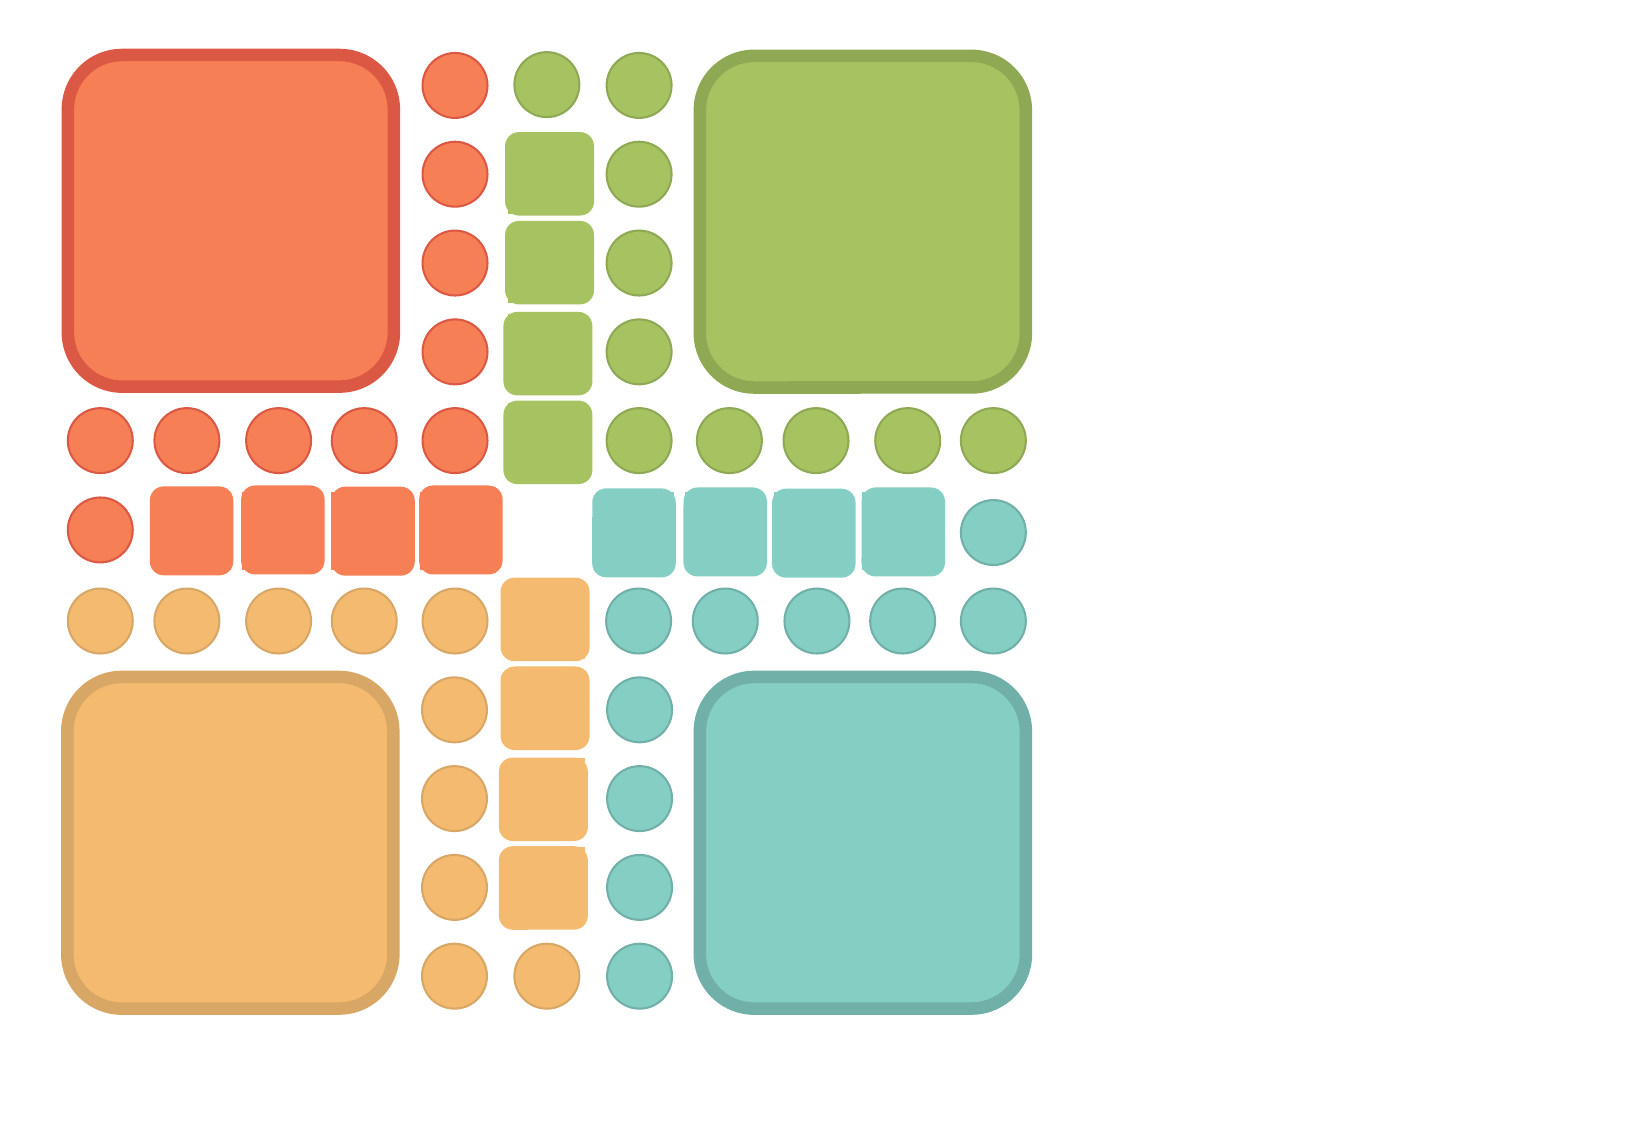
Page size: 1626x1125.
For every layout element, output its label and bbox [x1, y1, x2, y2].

text_box [605, 318, 673, 386]
text_box [605, 51, 673, 119]
text_box [606, 676, 674, 744]
text_box [240, 484, 326, 576]
text_box [783, 587, 851, 655]
text_box [418, 484, 504, 576]
text_box [606, 853, 674, 921]
text_box [330, 407, 398, 475]
text_box [860, 486, 947, 578]
text_box [606, 942, 674, 1010]
text_box [330, 485, 416, 577]
text_box [691, 587, 759, 655]
text_box [605, 407, 673, 475]
text_box [420, 676, 489, 744]
text_box [420, 942, 489, 1010]
text_box [66, 587, 134, 655]
text_box [66, 496, 134, 564]
text_box [148, 485, 235, 577]
text_box [499, 576, 591, 663]
text_box [959, 407, 1027, 475]
text_box [695, 407, 763, 475]
text_box [497, 845, 589, 931]
text_box [420, 853, 489, 921]
text_box [499, 665, 591, 752]
text_box [605, 587, 673, 655]
text_box [420, 765, 489, 833]
text_box [591, 487, 677, 579]
text_box [504, 131, 596, 217]
text_box [698, 54, 1027, 389]
text_box [502, 399, 594, 486]
text_box [682, 486, 769, 578]
text_box [698, 675, 1027, 1010]
text_box [782, 407, 850, 475]
text_box [869, 587, 937, 655]
text_box [504, 219, 596, 306]
text_box [153, 587, 221, 655]
text_box [66, 53, 395, 388]
text_box [874, 407, 942, 475]
text_box [421, 587, 489, 655]
text_box [245, 587, 313, 655]
text_box [153, 407, 221, 475]
text_box [513, 51, 581, 119]
text_box [245, 407, 313, 475]
text_box [421, 229, 489, 297]
text_box [330, 587, 398, 655]
text_box [605, 229, 673, 297]
text_box [421, 318, 489, 386]
text_box [502, 310, 594, 397]
text_box [421, 407, 489, 475]
text_box [513, 942, 581, 1010]
text_box [66, 407, 134, 475]
text_box [421, 51, 489, 119]
text_box [959, 499, 1027, 567]
text_box [66, 675, 395, 1010]
text_box [959, 587, 1027, 655]
text_box [497, 756, 589, 843]
text_box [421, 140, 489, 208]
text_box [605, 140, 673, 208]
text_box [770, 487, 857, 579]
text_box [606, 765, 674, 833]
